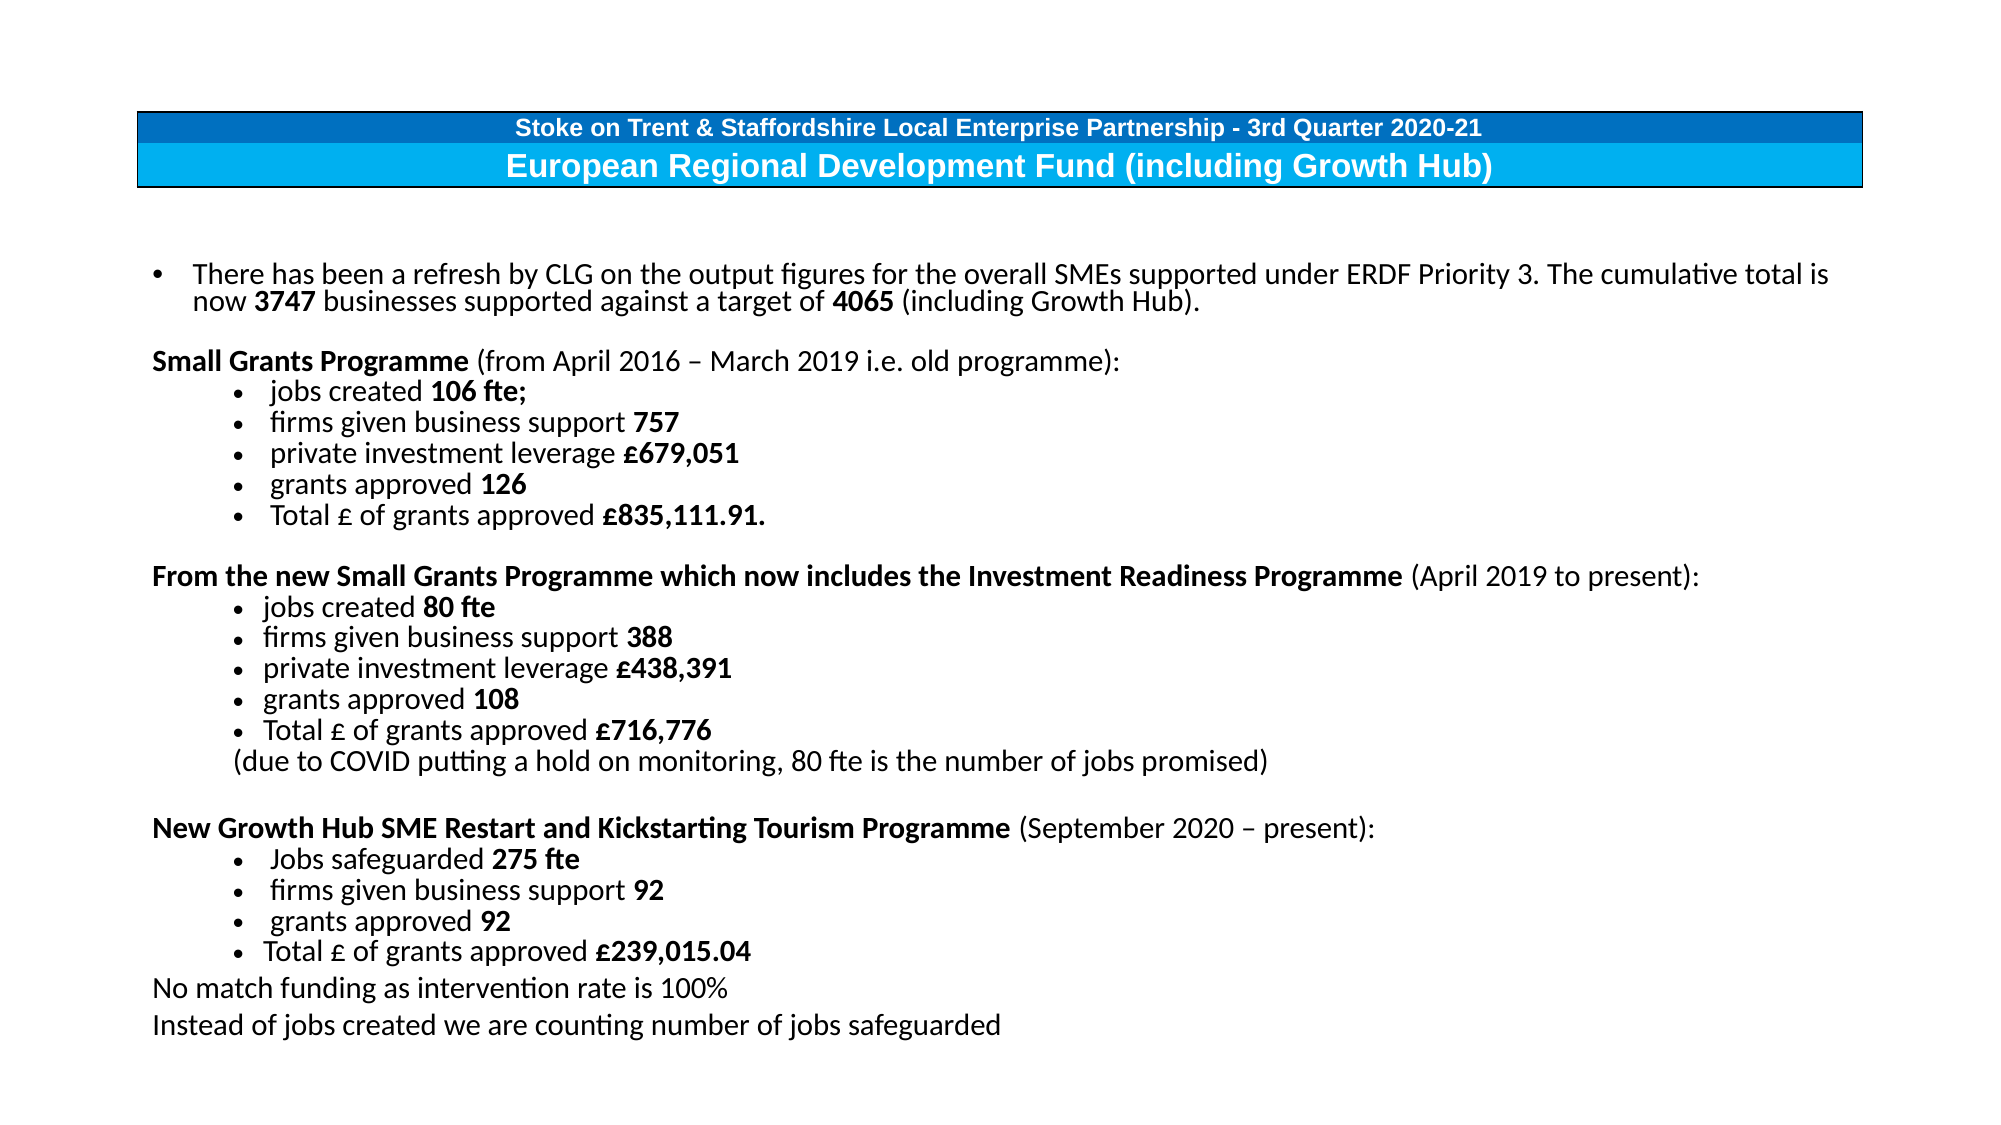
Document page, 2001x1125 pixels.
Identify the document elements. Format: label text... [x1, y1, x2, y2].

table_cell European Regional Development Fund (including Growth Hub) [138, 143, 1862, 186]
list There has been a refresh by CLG on the output figures for the overall SMEs supported under ERDF Priority 3. The cumulative total is now 3747 businesses supported against a target of 4065 (including Growth Hub). Small Grants Programme (from April 2016 – March 2019 i.e. old programme): jobs created 106 fte; firms given business support 757 private investment leverage £679,051 grants approved 126 Total £ of grants approved £835,111.91. From the new Small Grants Programme which now includes the Investment Readiness Programme (April 2019 to present): jobs created 80 fte firms given business support 388 private investment leverage £438,391 grants approved 108 Total £ of grants approved £716,776 (due to COVID putting a hold on monitoring, 80 fte is the number of jobs promised) New Growth Hub SME Restart and Kickstarting Tourism Programme (September 2020 – present): Jobs safeguarded 275 fte firms given business support 92 grants approved 92 Total £ of grants approved £239,015.04 No match funding as intervention rate is 100% Instead of jobs created we are counting number of jobs safeguarded [137, 254, 1863, 1052]
table_header Stoke on Trent & Staffordshire Local Enterprise Partnership - 3rd Quarter 2020-21 [138, 113, 1862, 143]
